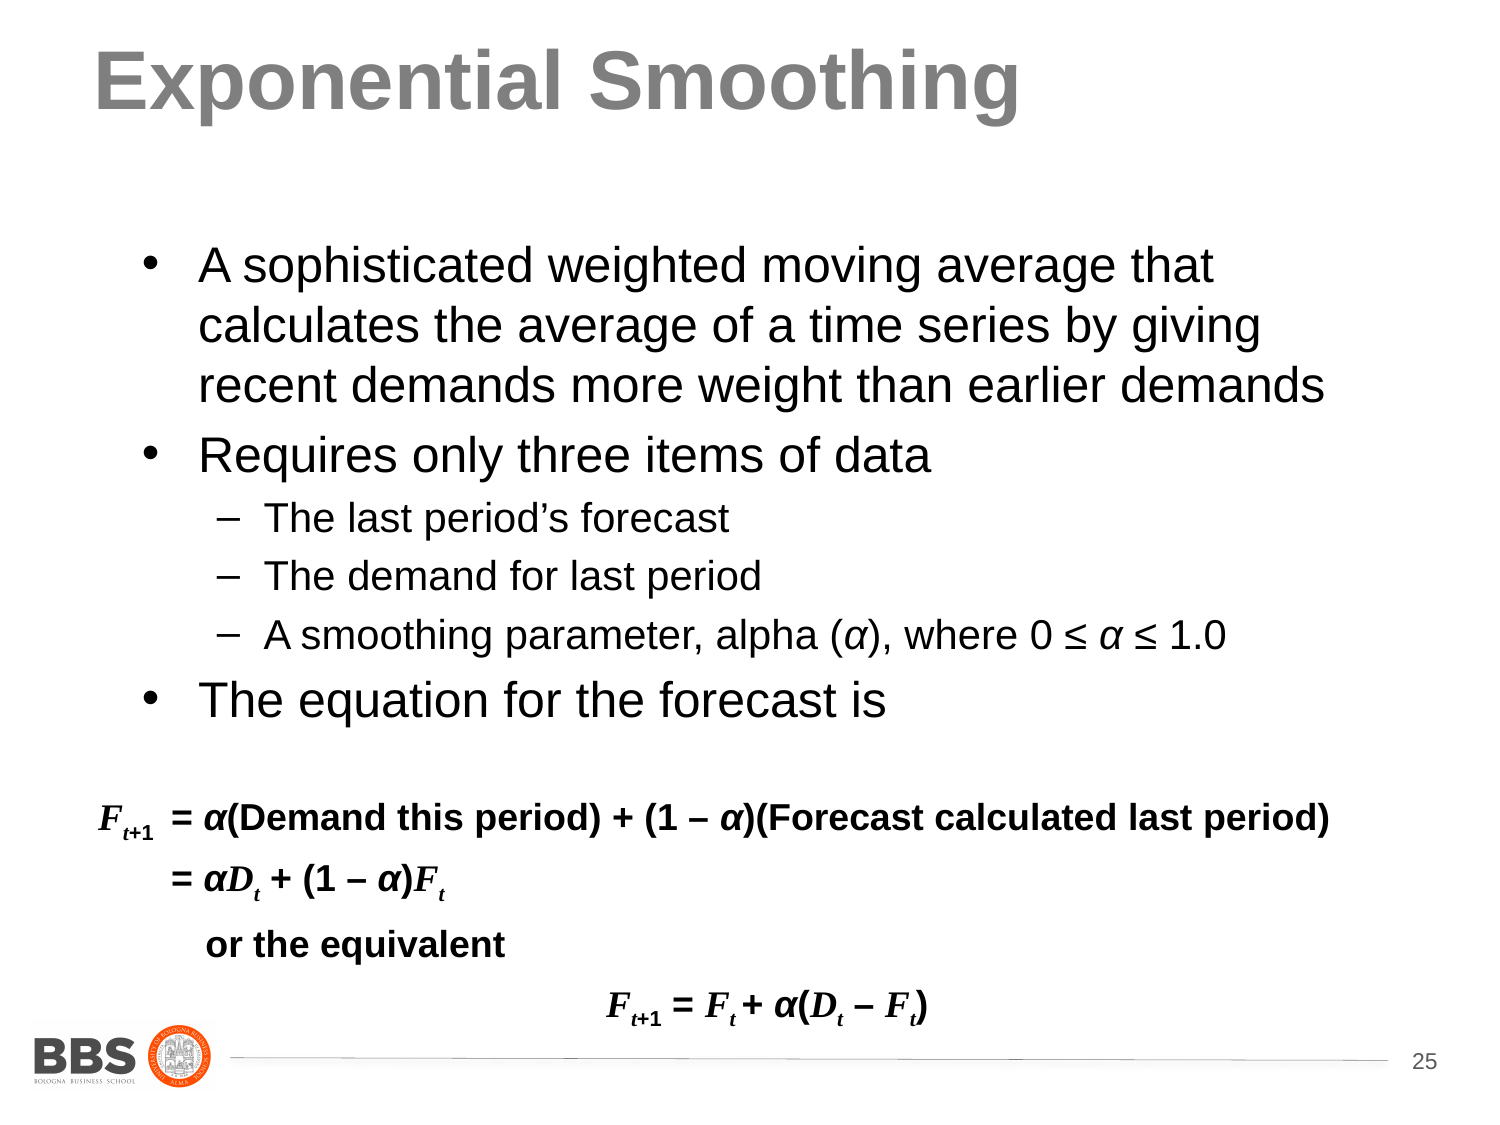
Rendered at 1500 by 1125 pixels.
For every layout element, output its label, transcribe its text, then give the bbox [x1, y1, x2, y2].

text_box or the equivalent [190, 912, 521, 972]
title Exponential Smoothing [79, 19, 1421, 171]
text_box Ft+1 = Ft + α(Dt – Ft) [591, 972, 944, 1039]
text_box Ft+1 = α(Demand this period) + (1 – α)(Forecast calculated last period) = αDt + (1 – α)Ft [83, 786, 1492, 909]
list A sophisticated weighted moving average that calculates the average of a time series by giving recent demands more weight than earlier demands Requires only three items of data The last period’s forecast The demand for last period A smoothing parameter, alpha (α), where 0 ≤ α ≤ 1.0 The equation for the forecast is [127, 224, 1425, 770]
picture [28, 1019, 217, 1092]
